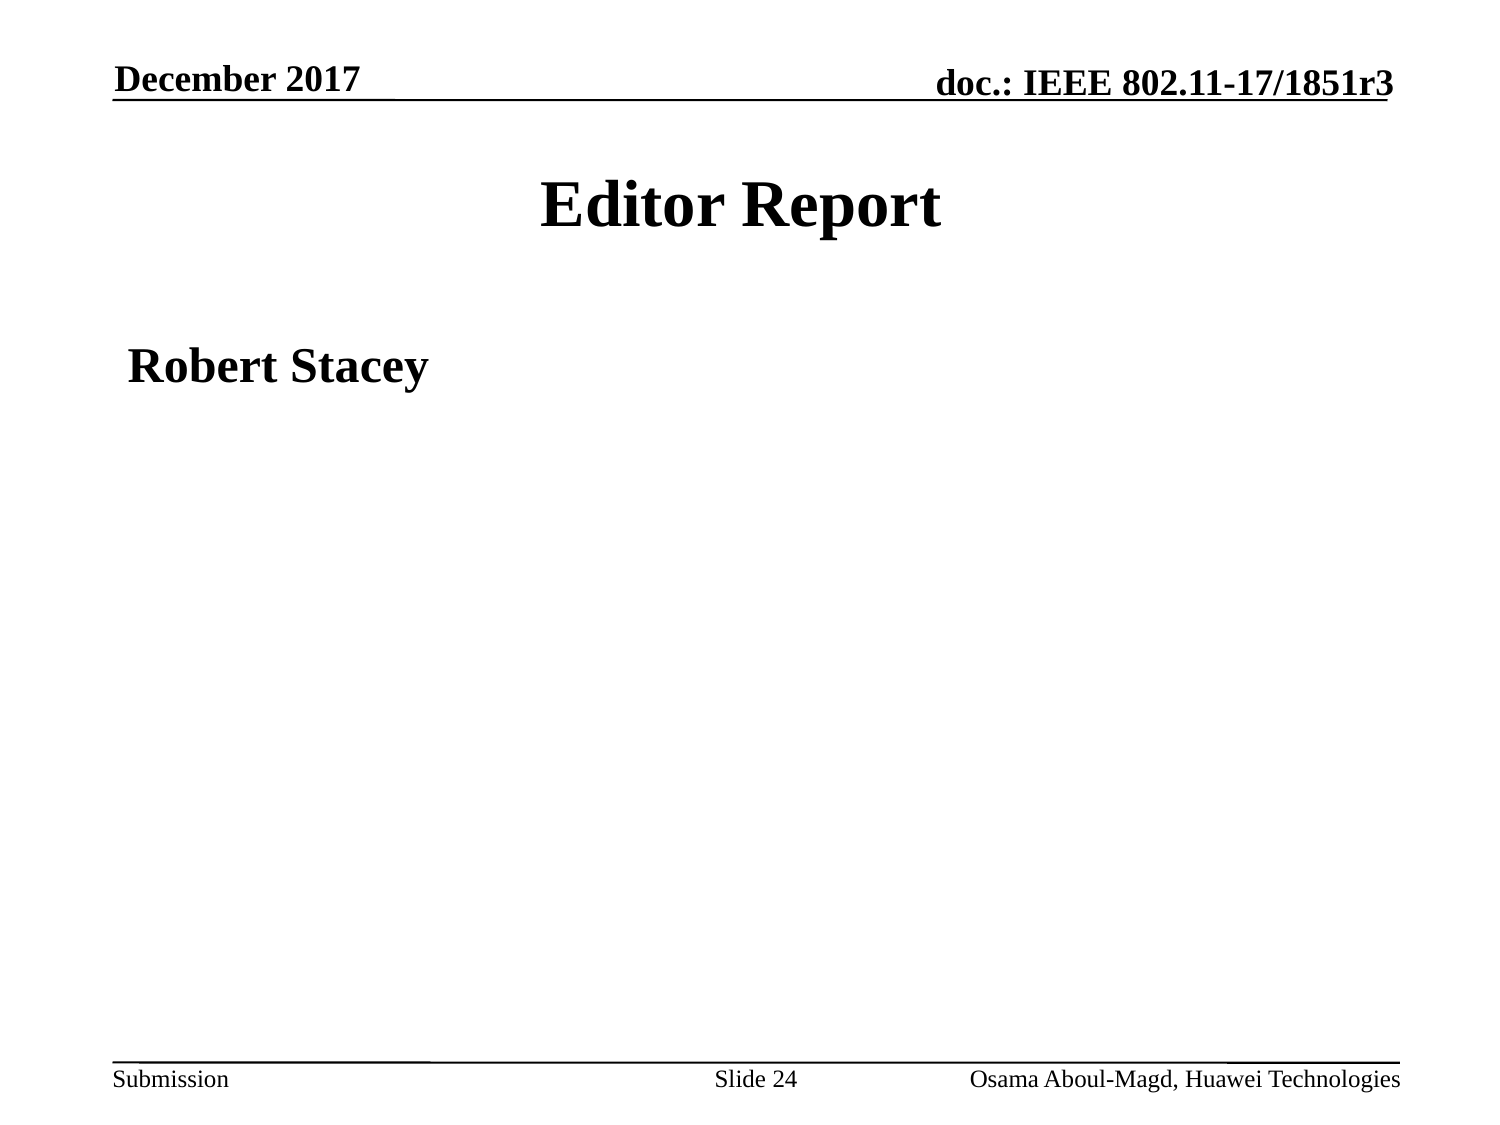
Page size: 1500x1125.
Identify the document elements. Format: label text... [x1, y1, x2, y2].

list Robert Stacey [112, 324, 1388, 1000]
title Editor Report [112, 112, 1388, 288]
slide_number Slide 24 [712, 1061, 800, 1123]
footer Osama Aboul-Magd, Huawei Technologies [878, 1061, 1402, 1093]
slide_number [114, 54, 423, 100]
